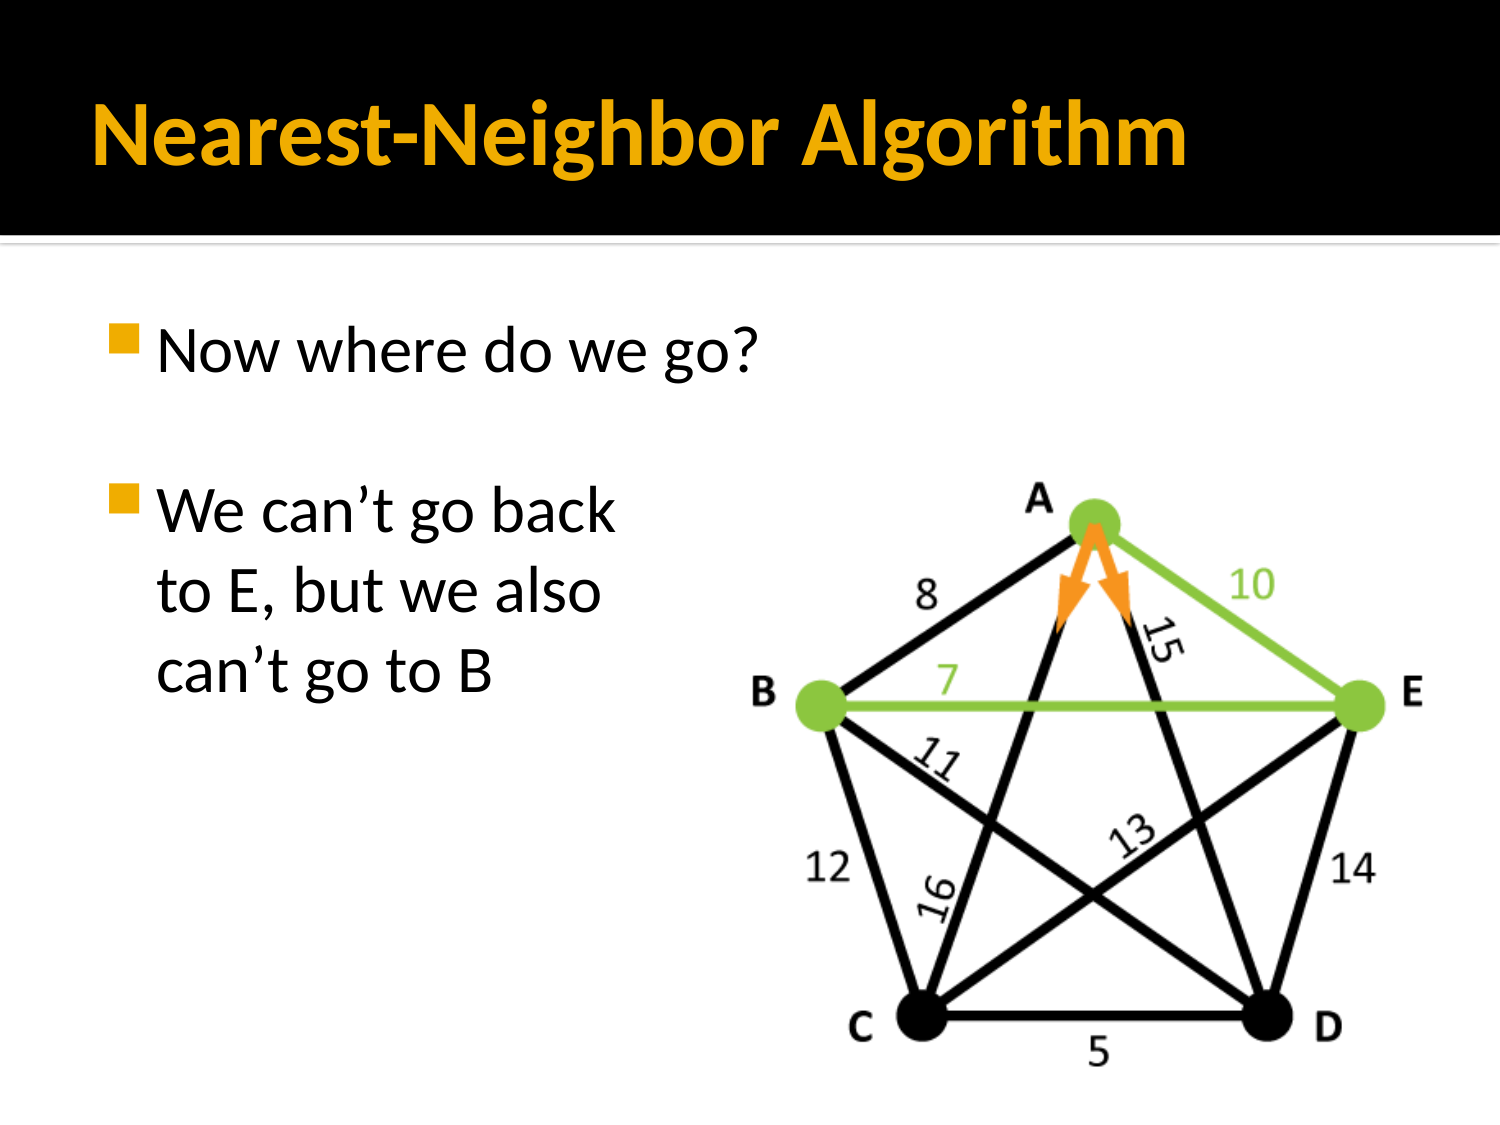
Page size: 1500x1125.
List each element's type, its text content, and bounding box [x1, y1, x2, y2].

list Now where do we go? We can’t go back to E, but we also can’t go to B [75, 291, 1425, 1050]
title Nearest-Neighbor Algorithm [75, 25, 1425, 231]
picture [749, 474, 1424, 1075]
